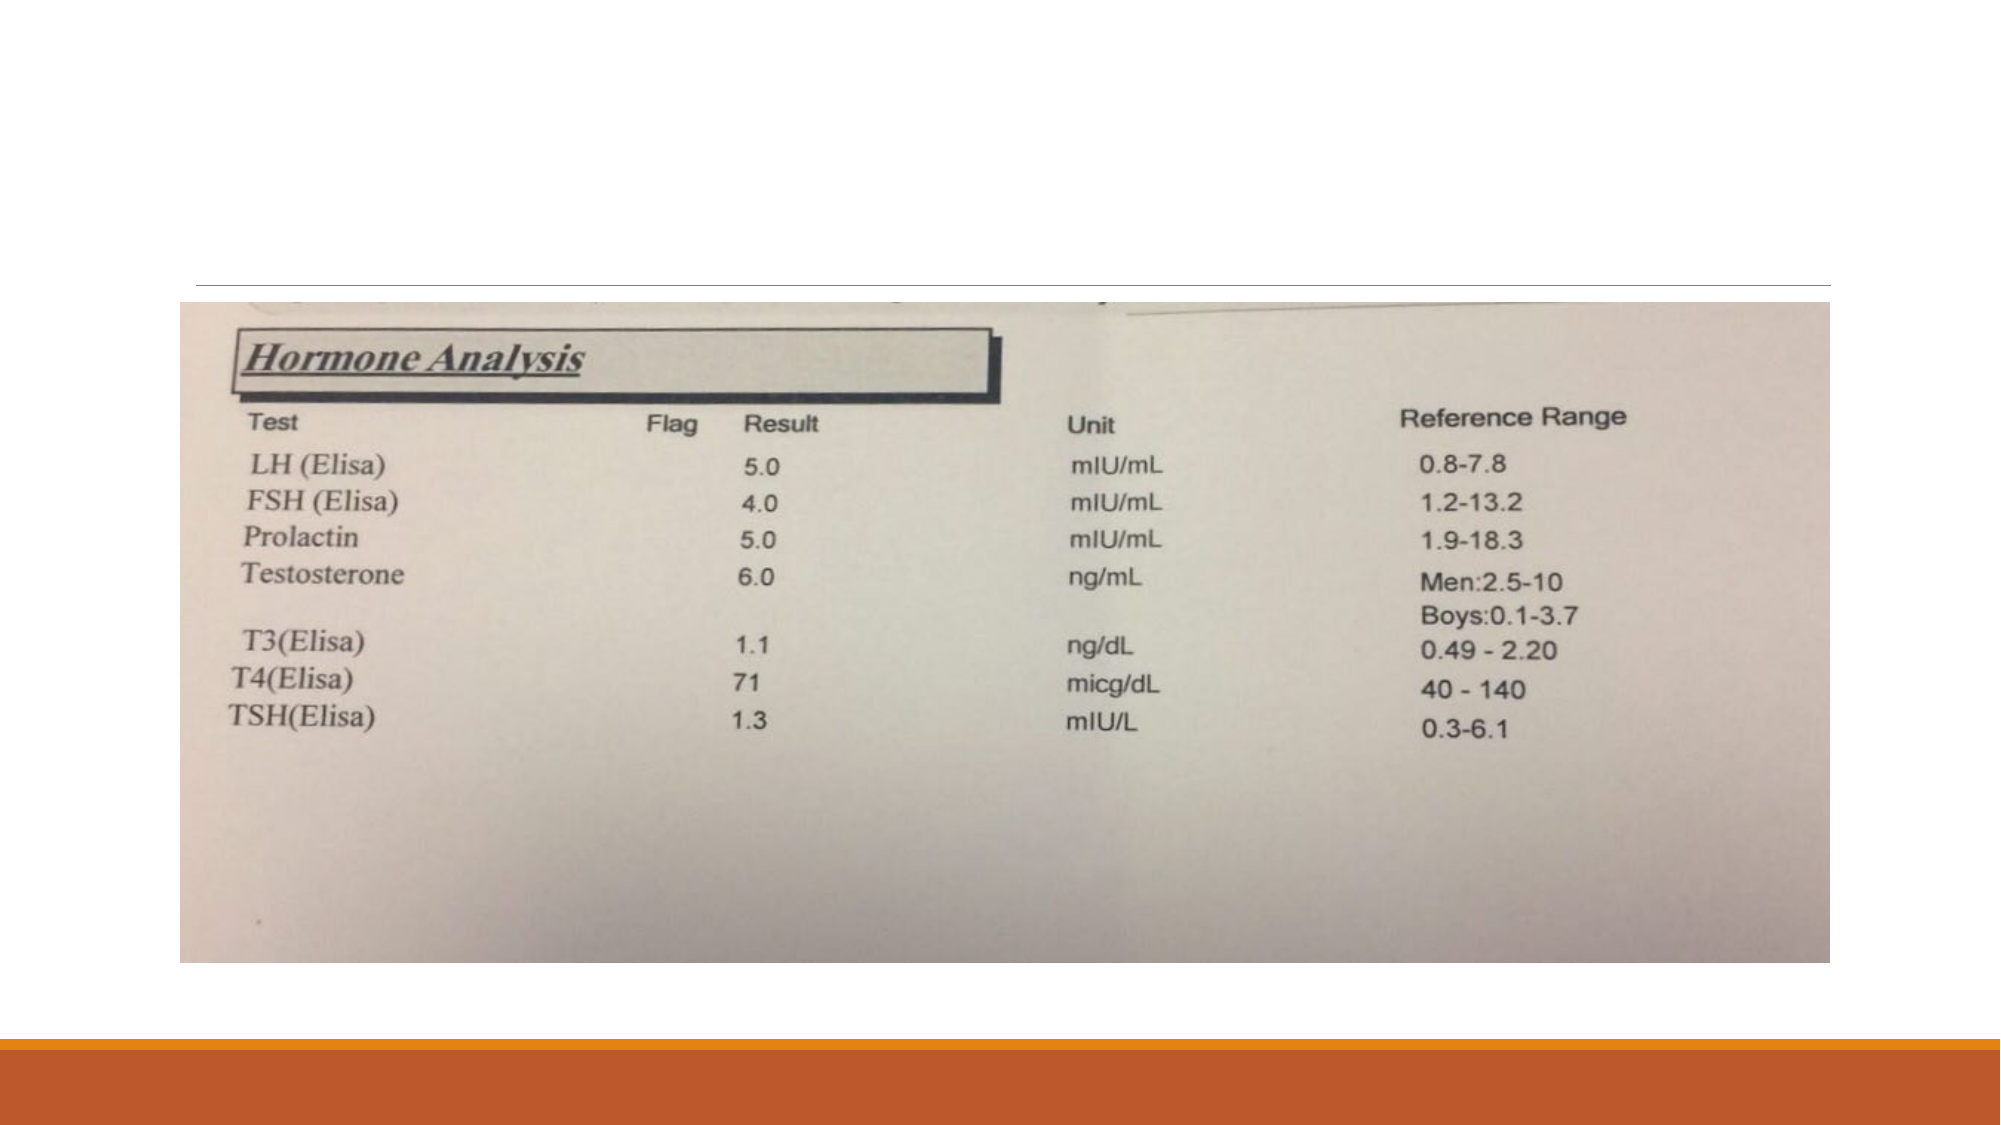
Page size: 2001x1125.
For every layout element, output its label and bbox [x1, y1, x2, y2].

list [179, 302, 1831, 964]
